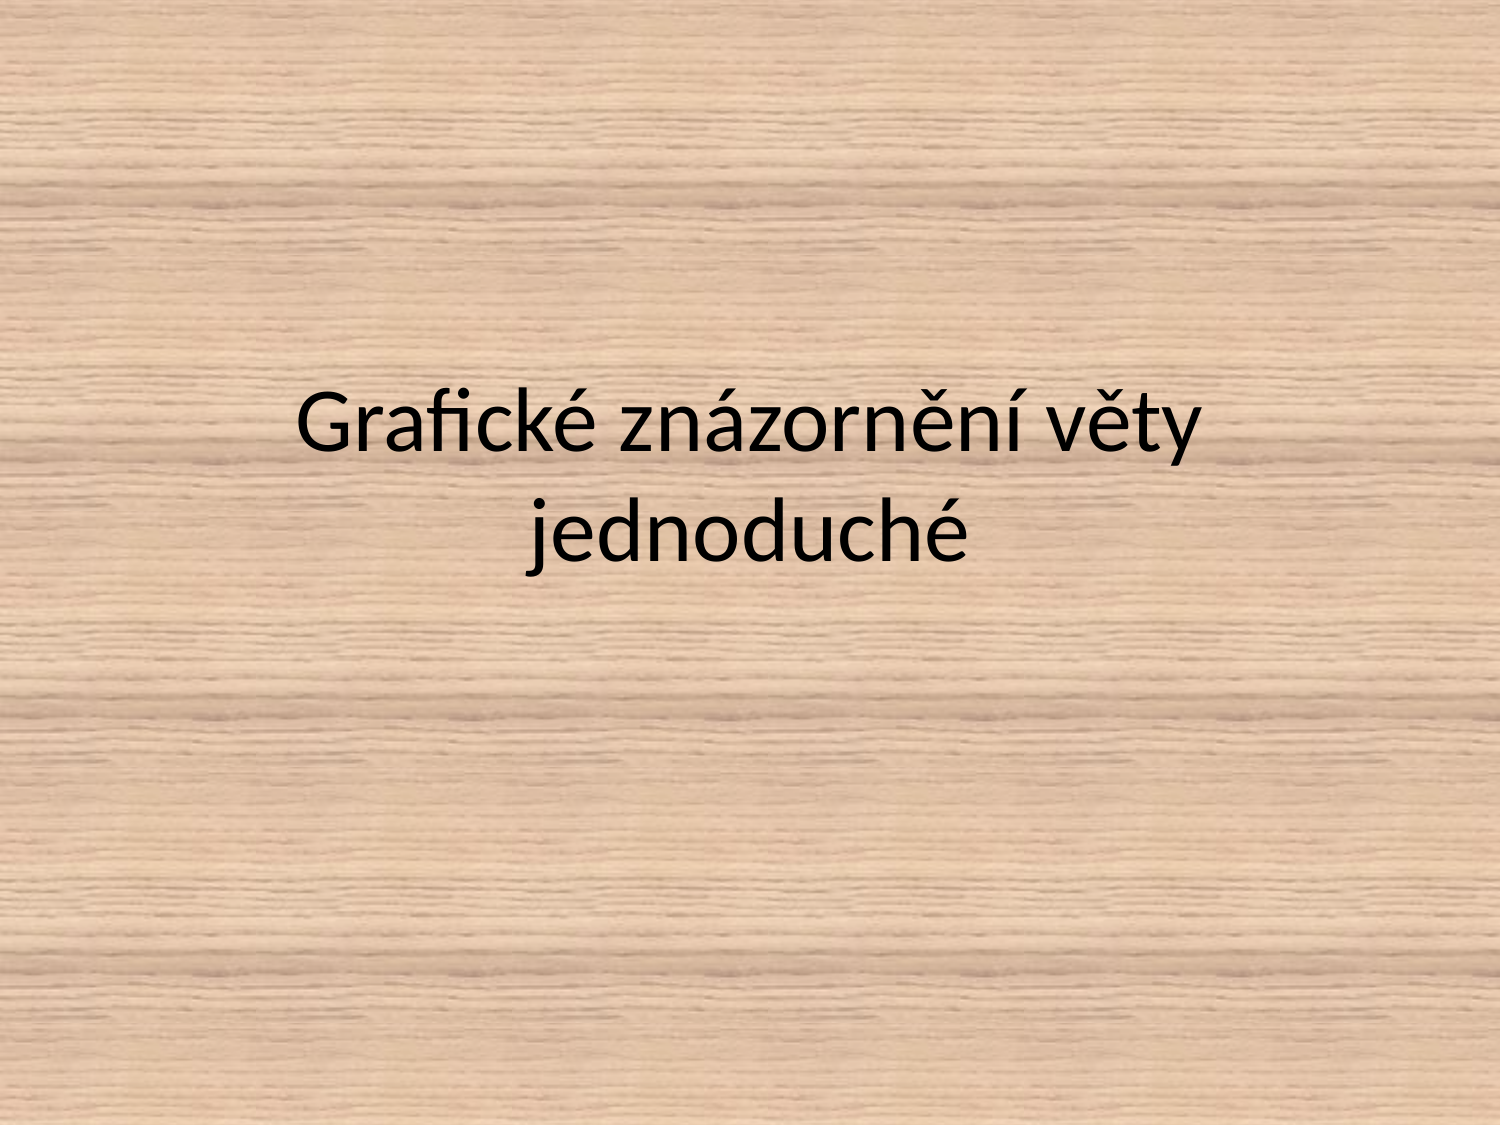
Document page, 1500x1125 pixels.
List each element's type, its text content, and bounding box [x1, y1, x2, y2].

title Grafické znázornění věty jednoduché [112, 349, 1388, 591]
